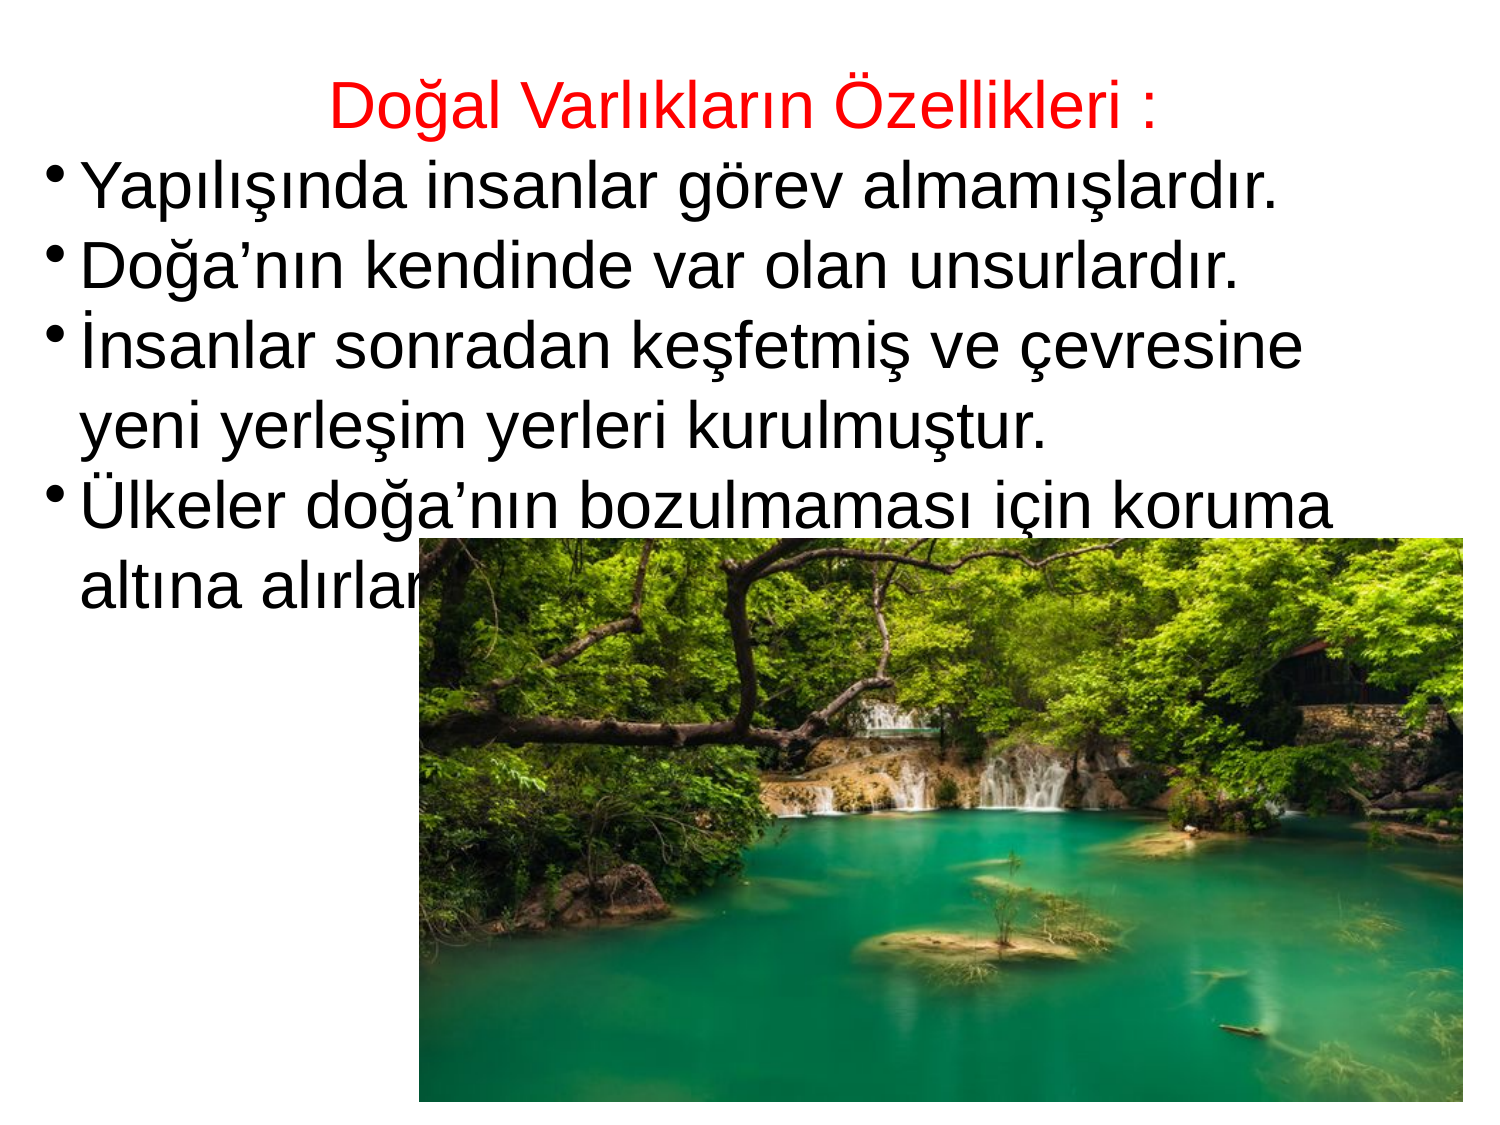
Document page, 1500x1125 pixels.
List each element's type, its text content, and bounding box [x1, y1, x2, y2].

text_box Doğal Varlıkların Özellikleri : Yapılışında insanlar görev almamışlardır. Doğa’nın kendinde var olan unsurlardır. İnsanlar sonradan keşfetmiş ve çevresine yeni yerleşim yerleri kurulmuştur. Ülkeler doğa’nın bozulmaması için koruma altına alırlar. [29, 54, 1459, 630]
picture [418, 538, 1464, 1102]
